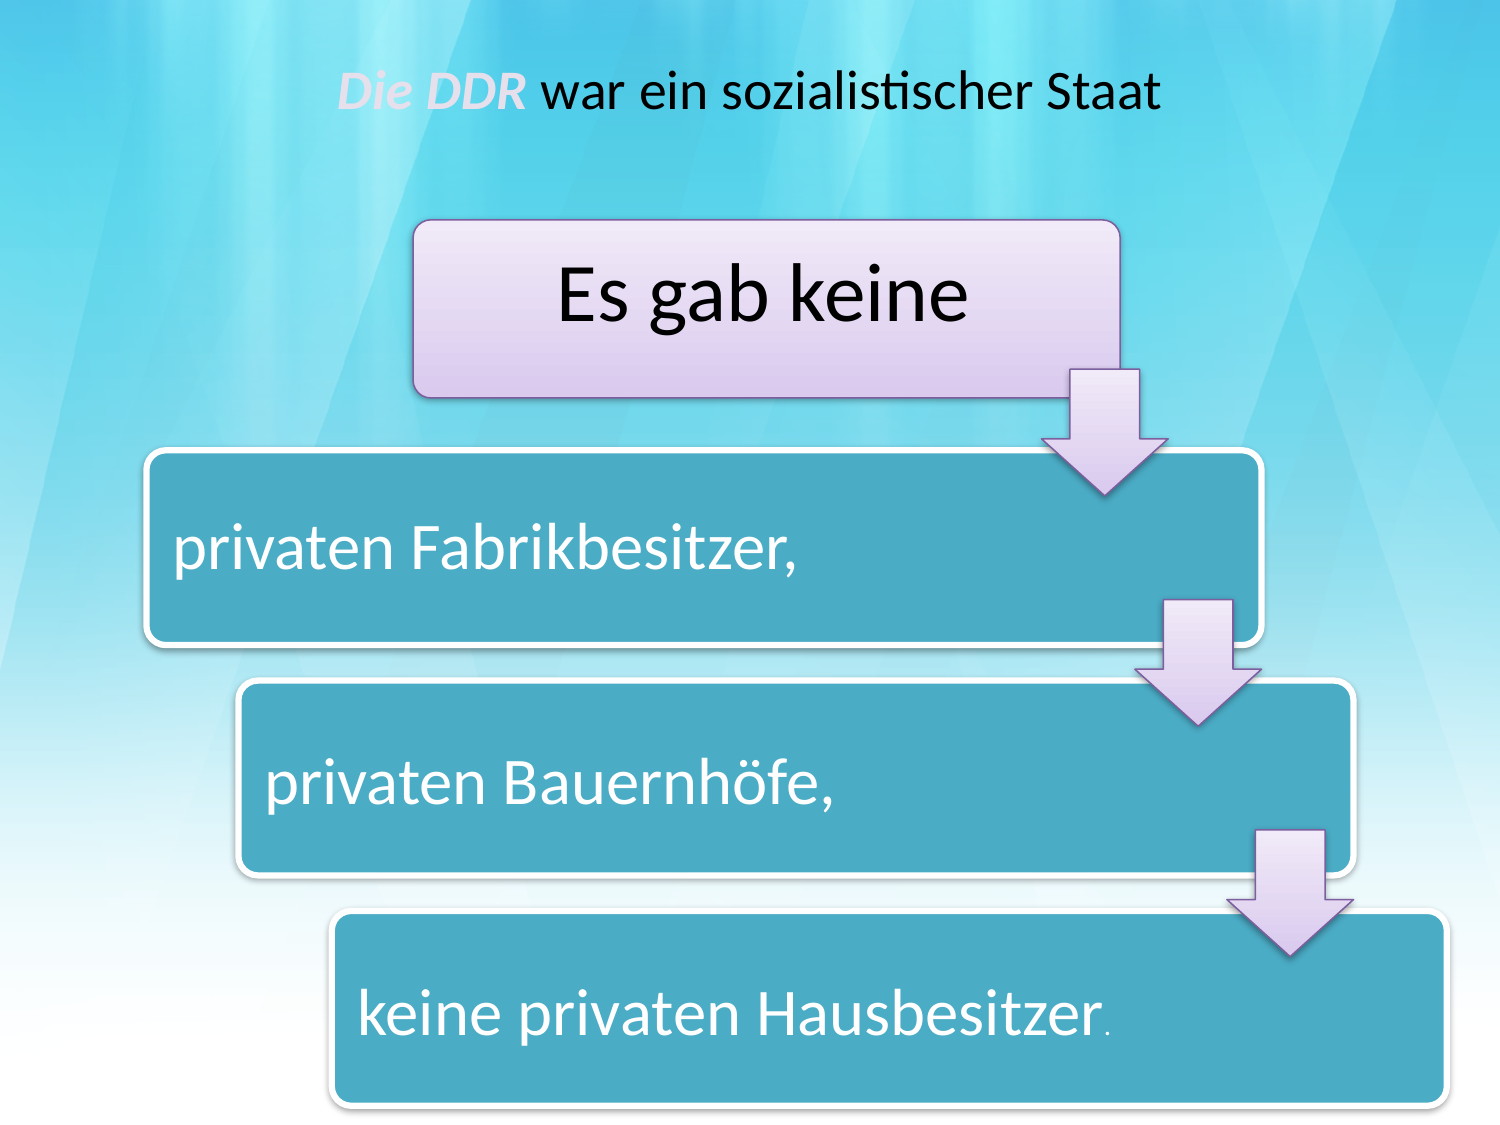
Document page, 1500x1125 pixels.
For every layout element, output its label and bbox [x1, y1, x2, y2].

list [52, 219, 1448, 1107]
picture [0, 0, 1500, 1125]
